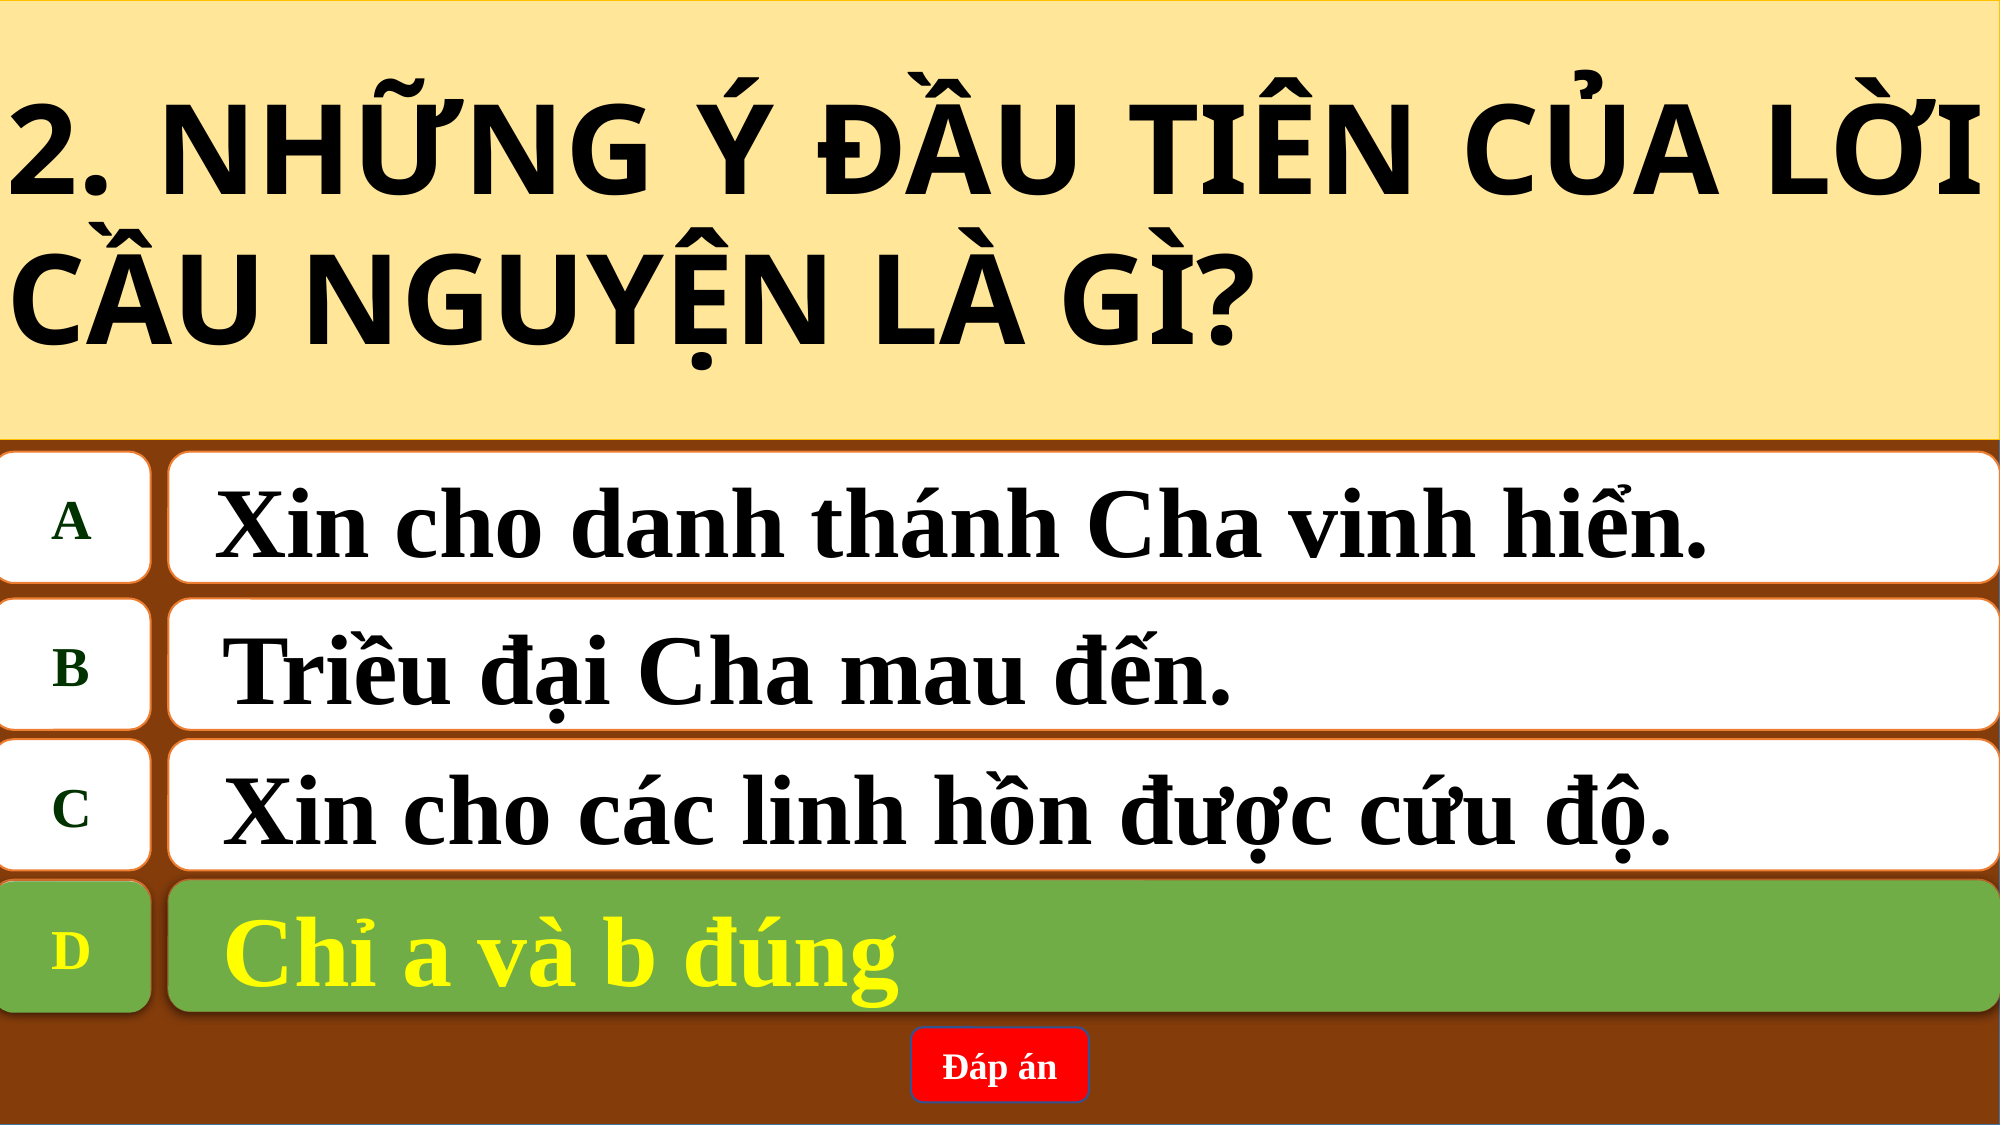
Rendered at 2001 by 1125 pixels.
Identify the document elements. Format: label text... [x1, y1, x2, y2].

text_box 2. NHỮNG Ý ĐẦU TIÊN CỦA LỜI CẦU NGUYỆN LÀ GÌ? [268, 105, 340, 193]
text_box 2. NHỮNG Ý ĐẦU TIÊN CỦA LỜI CẦU NGUYỆN LÀ GÌ? [1130, 105, 1196, 193]
text_box 2. NHỮNG Ý ĐẦU TIÊN CỦA LỜI CẦU NGUYỆN LÀ GÌ? [167, 105, 245, 193]
text_box 2. NHỮNG Ý ĐẦU TIÊN CỦA LỜI CẦU NGUYỆN LÀ GÌ? [697, 105, 773, 193]
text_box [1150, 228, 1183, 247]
text_box 2. NHỮNG Ý ĐẦU TIÊN CỦA LỜI CẦU NGUYỆN LÀ GÌ? [363, 100, 463, 195]
text_box 2. NHỮNG Ý ĐẦU TIÊN CỦA LỜI CẦU NGUYỆN LÀ GÌ? [880, 255, 934, 343]
text_box 2. NHỮNG Ý ĐẦU TIÊN CỦA LỜI CẦU NGUYỆN LÀ GÌ? [183, 255, 255, 345]
text_box 2. NHỮNG Ý ĐẦU TIÊN CỦA LỜI CẦU NGUYỆN LÀ GÌ? [1330, 105, 1408, 193]
text_box 2. NHỮNG Ý ĐẦU TIÊN CỦA LỜI CẦU NGUYỆN LÀ GÌ? [676, 228, 728, 247]
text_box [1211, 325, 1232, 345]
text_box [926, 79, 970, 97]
text_box 2. NHỮNG Ý ĐẦU TIÊN CỦA LỜI CẦU NGUYỆN LÀ GÌ? [1197, 254, 1252, 314]
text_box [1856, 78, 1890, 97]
text_box 2. NHỮNG Ý ĐẦU TIÊN CỦA LỜI CẦU NGUYỆN LÀ GÌ? [1837, 100, 1935, 195]
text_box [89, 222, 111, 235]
text_box 2. NHỮNG Ý ĐẦU TIÊN CỦA LỜI CẦU NGUYỆN LÀ GÌ? [1153, 255, 1192, 343]
text_box 2. NHỮNG Ý ĐẦU TIÊN CỦA LỜI CẦU NGUYỆN LÀ GÌ? [1065, 254, 1137, 345]
text_box [0, 440, 2000, 451]
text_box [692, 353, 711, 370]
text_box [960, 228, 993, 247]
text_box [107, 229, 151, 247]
text_box 2. NHỮNG Ý ĐẦU TIÊN CỦA LỜI CẦU NGUYỆN LÀ GÌ? [940, 255, 1024, 343]
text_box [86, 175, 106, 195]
text_box 2. NHỮNG Ý ĐẦU TIÊN CỦA LỜI CẦU NGUYỆN LÀ GÌ? [87, 255, 171, 343]
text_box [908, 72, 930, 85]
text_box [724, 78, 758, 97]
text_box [0, 451, 2000, 583]
text_box [0, 730, 2000, 739]
text_box [0, 1013, 2000, 1125]
text_box 2. NHỮNG Ý ĐẦU TIÊN CỦA LỜI CẦU NGUYỆN LÀ GÌ? [1002, 105, 1074, 195]
text_box 2. NHỮNG Ý ĐẦU TIÊN CỦA LỜI CẦU NGUYỆN LÀ GÌ? [1260, 78, 1312, 97]
text_box 2. NHỮNG Ý ĐẦU TIÊN CỦA LỜI CẦU NGUYỆN LÀ GÌ? [409, 254, 481, 345]
text_box Đáp án [909, 1026, 1091, 1104]
text_box 2. NHỮNG Ý ĐẦU TIÊN CỦA LỜI CẦU NGUYỆN LÀ GÌ? [1634, 105, 1718, 193]
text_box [0, 598, 2000, 730]
text_box 2. NHỮNG Ý ĐẦU TIÊN CỦA LỜI CẦU NGUYỆN LÀ GÌ? [1260, 105, 1310, 193]
text_box 2. NHỮNG Ý ĐẦU TIÊN CỦA LỜI CẦU NGUYỆN LÀ GÌ? [311, 255, 389, 343]
text_box 2. NHỮNG Ý ĐẦU TIÊN CỦA LỜI CẦU NGUYỆN LÀ GÌ? [1551, 105, 1623, 195]
text_box 2. NHỮNG Ý ĐẦU TIÊN CỦA LỜI CẦU NGUYỆN LÀ GÌ? [1773, 105, 1827, 193]
text_box 2. NHỮNG Ý ĐẦU TIÊN CỦA LỜI CẦU NGUYỆN LÀ GÌ? [12, 104, 73, 193]
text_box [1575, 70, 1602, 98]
text_box 2. NHỮNG Ý ĐẦU TIÊN CỦA LỜI CẦU NGUYỆN LÀ GÌ? [587, 255, 663, 343]
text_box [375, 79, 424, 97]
text_box 2. NHỮNG Ý ĐẦU TIÊN CỦA LỜI CẦU NGUYỆN LÀ GÌ? [502, 255, 574, 345]
text_box 2. NHỮNG Ý ĐẦU TIÊN CỦA LỜI CẦU NGUYỆN LÀ GÌ? [1940, 105, 1979, 193]
text_box 2. NHỮNG Ý ĐẦU TIÊN CỦA LỜI CẦU NGUYỆN LÀ GÌ? [14, 254, 80, 345]
text_box 2. NHỮNG Ý ĐẦU TIÊN CỦA LỜI CẦU NGUYỆN LÀ GÌ? [573, 104, 645, 195]
text_box [0, 583, 2000, 598]
text_box 2. NHỮNG Ý ĐẦU TIÊN CỦA LỜI CẦU NGUYỆN LÀ GÌ? [746, 255, 824, 343]
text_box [0, 880, 2000, 1013]
text_box [0, 871, 2000, 879]
text_box 2. NHỮNG Ý ĐẦU TIÊN CỦA LỜI CẦU NGUYỆN LÀ GÌ? [676, 255, 726, 343]
text_box 2. NHỮNG Ý ĐẦU TIÊN CỦA LỜI CẦU NGUYỆN LÀ GÌ? [1204, 105, 1243, 193]
text_box 2. NHỮNG Ý ĐẦU TIÊN CỦA LỜI CẦU NGUYỆN LÀ GÌ? [906, 105, 990, 193]
text_box 2. NHỮNG Ý ĐẦU TIÊN CỦA LỜI CẦU NGUYỆN LÀ GÌ? [1468, 104, 1534, 195]
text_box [0, 739, 2000, 871]
text_box 2. NHỮNG Ý ĐẦU TIÊN CỦA LỜI CẦU NGUYỆN LÀ GÌ? [818, 105, 900, 193]
text_box 2. NHỮNG Ý ĐẦU TIÊN CỦA LỜI CẦU NGUYỆN LÀ GÌ? [475, 105, 553, 193]
